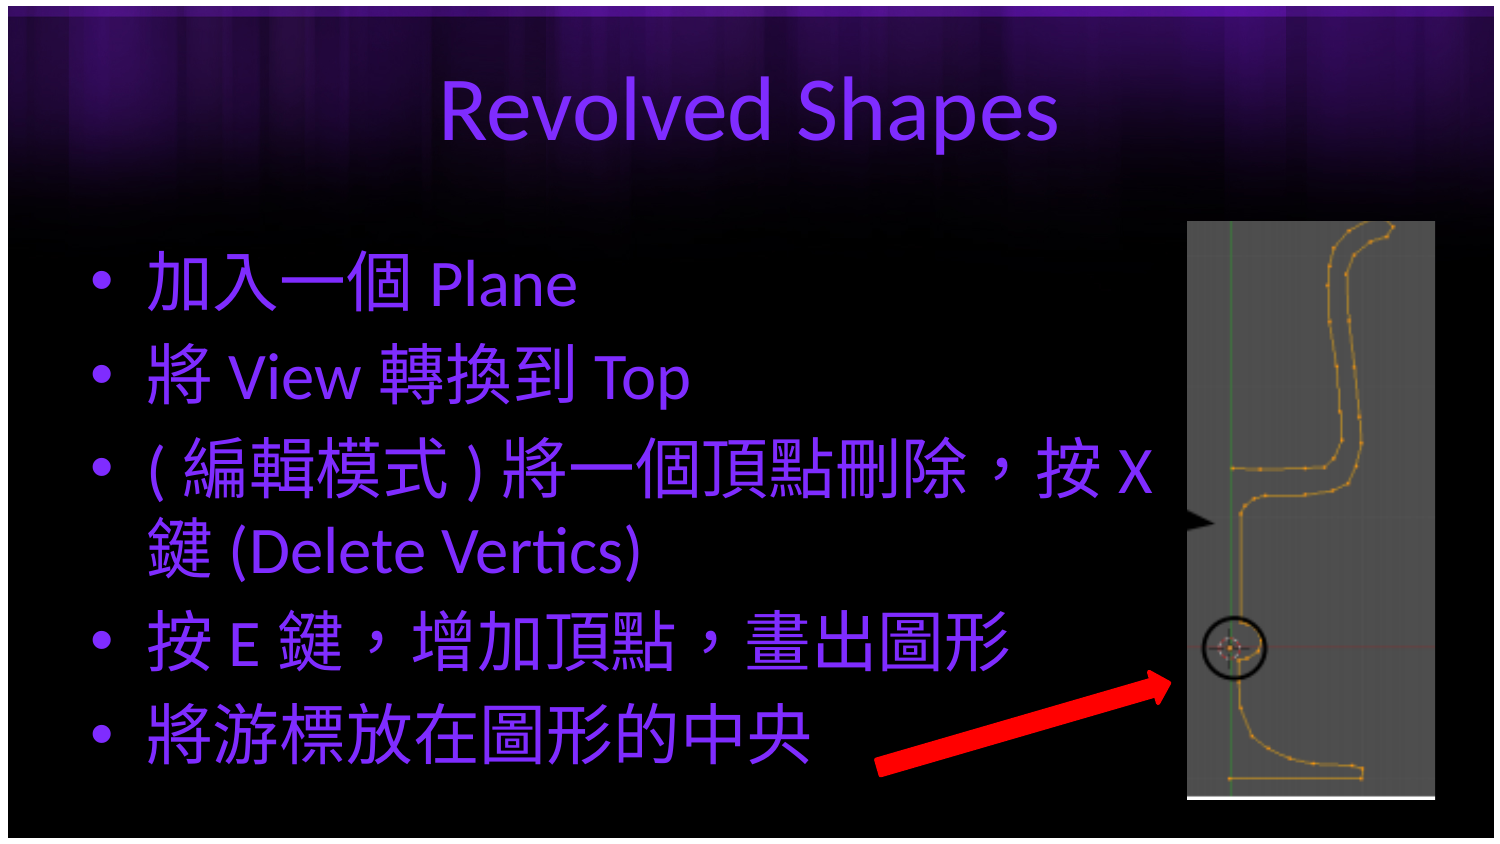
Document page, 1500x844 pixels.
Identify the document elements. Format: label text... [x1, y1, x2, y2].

text_box [874, 670, 1172, 778]
picture [0, 0, 1500, 844]
title Revolved Shapes [75, 33, 1425, 175]
list 加入一個Plane 將View轉換到Top (編輯模式)將一個頂點刪除，按X鍵(Delete Vertics) 按E鍵，增加頂點，畫出圖形 將游標放在圖形的中央 [75, 232, 1199, 824]
